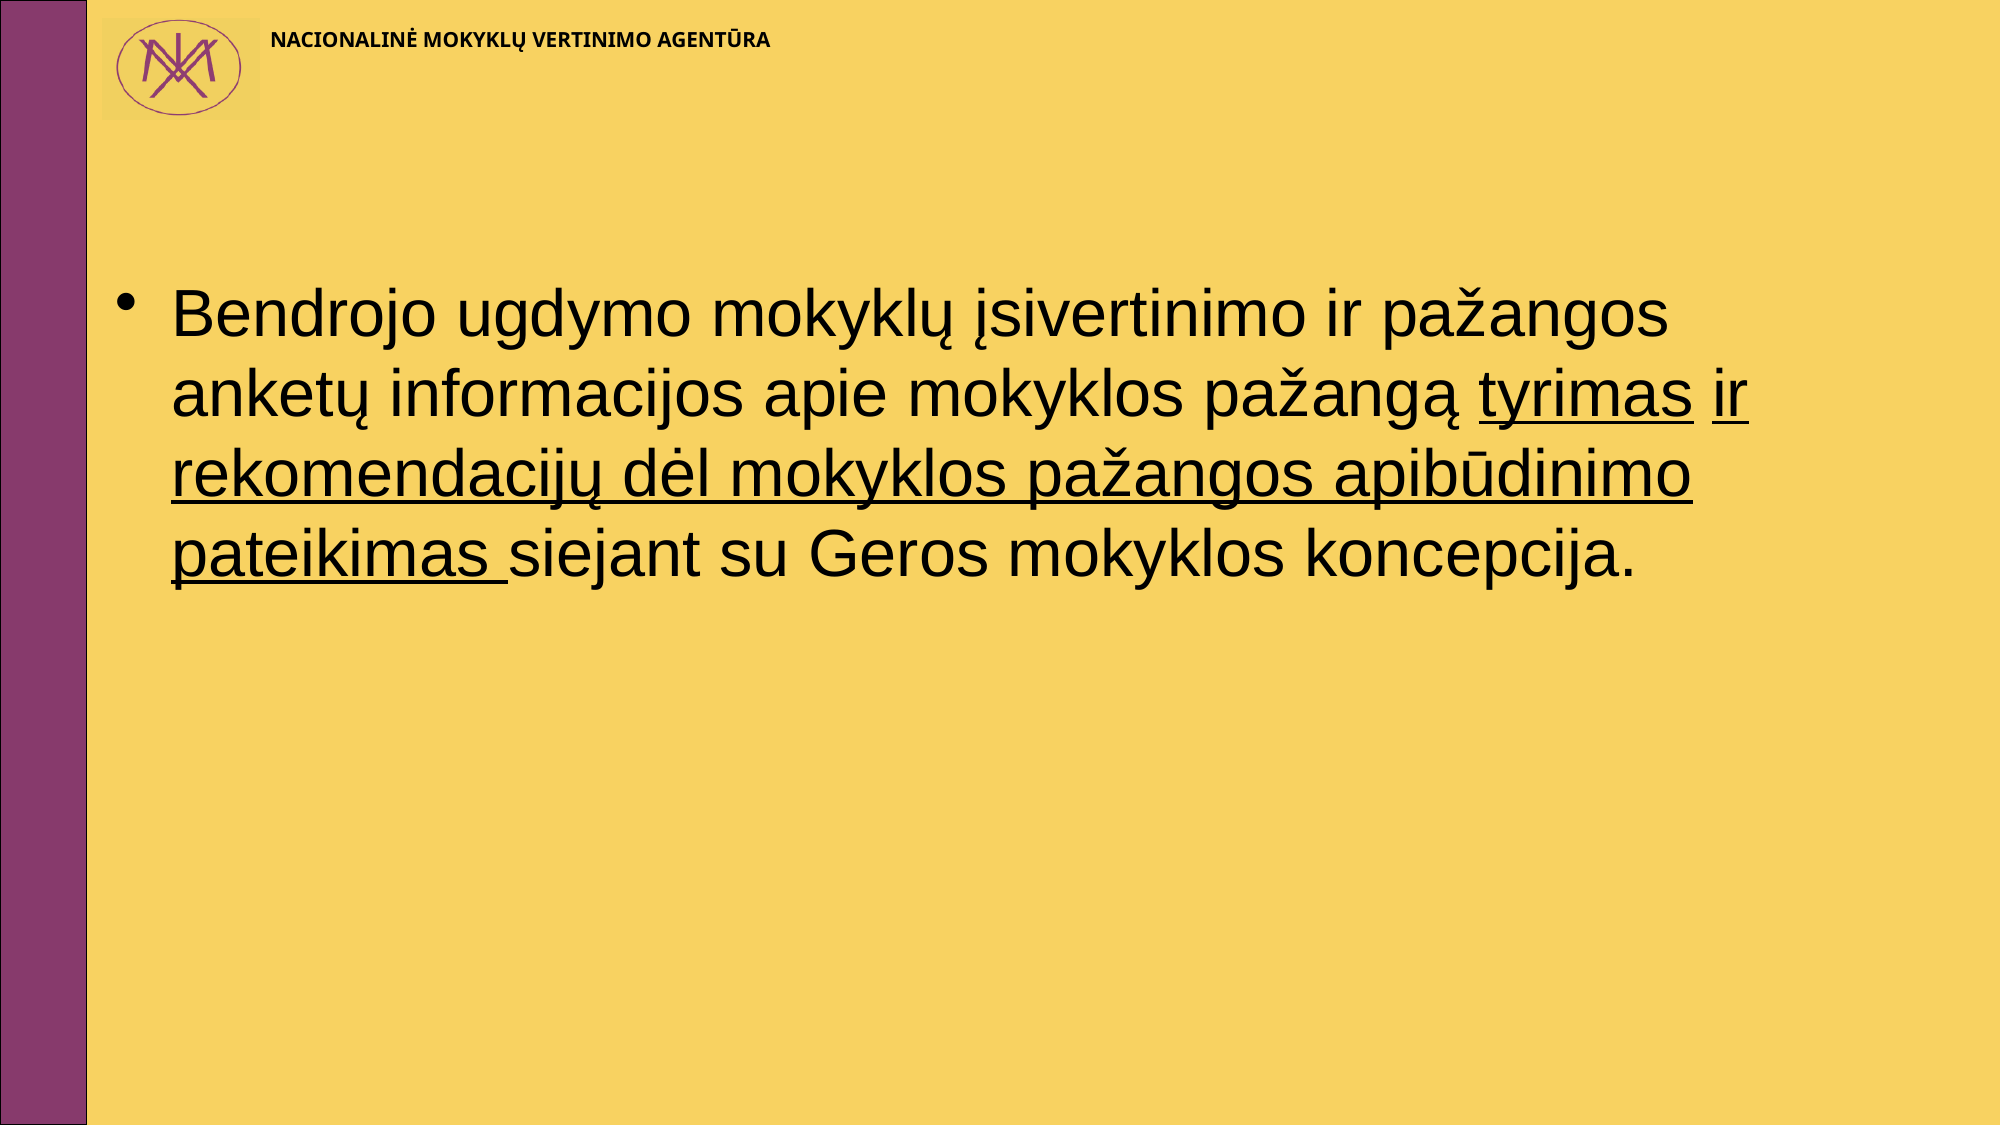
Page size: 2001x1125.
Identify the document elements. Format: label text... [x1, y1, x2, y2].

list Bendrojo ugdymo mokyklų įsivertinimo ir pažangos anketų informacijos apie mokyklos pažangą tyrimas ir rekomendacijų dėl mokyklos pažangos apibūdinimo pateikimas siejant su Geros mokyklos koncepcija. [99, 262, 1900, 1005]
picture [102, 18, 260, 120]
